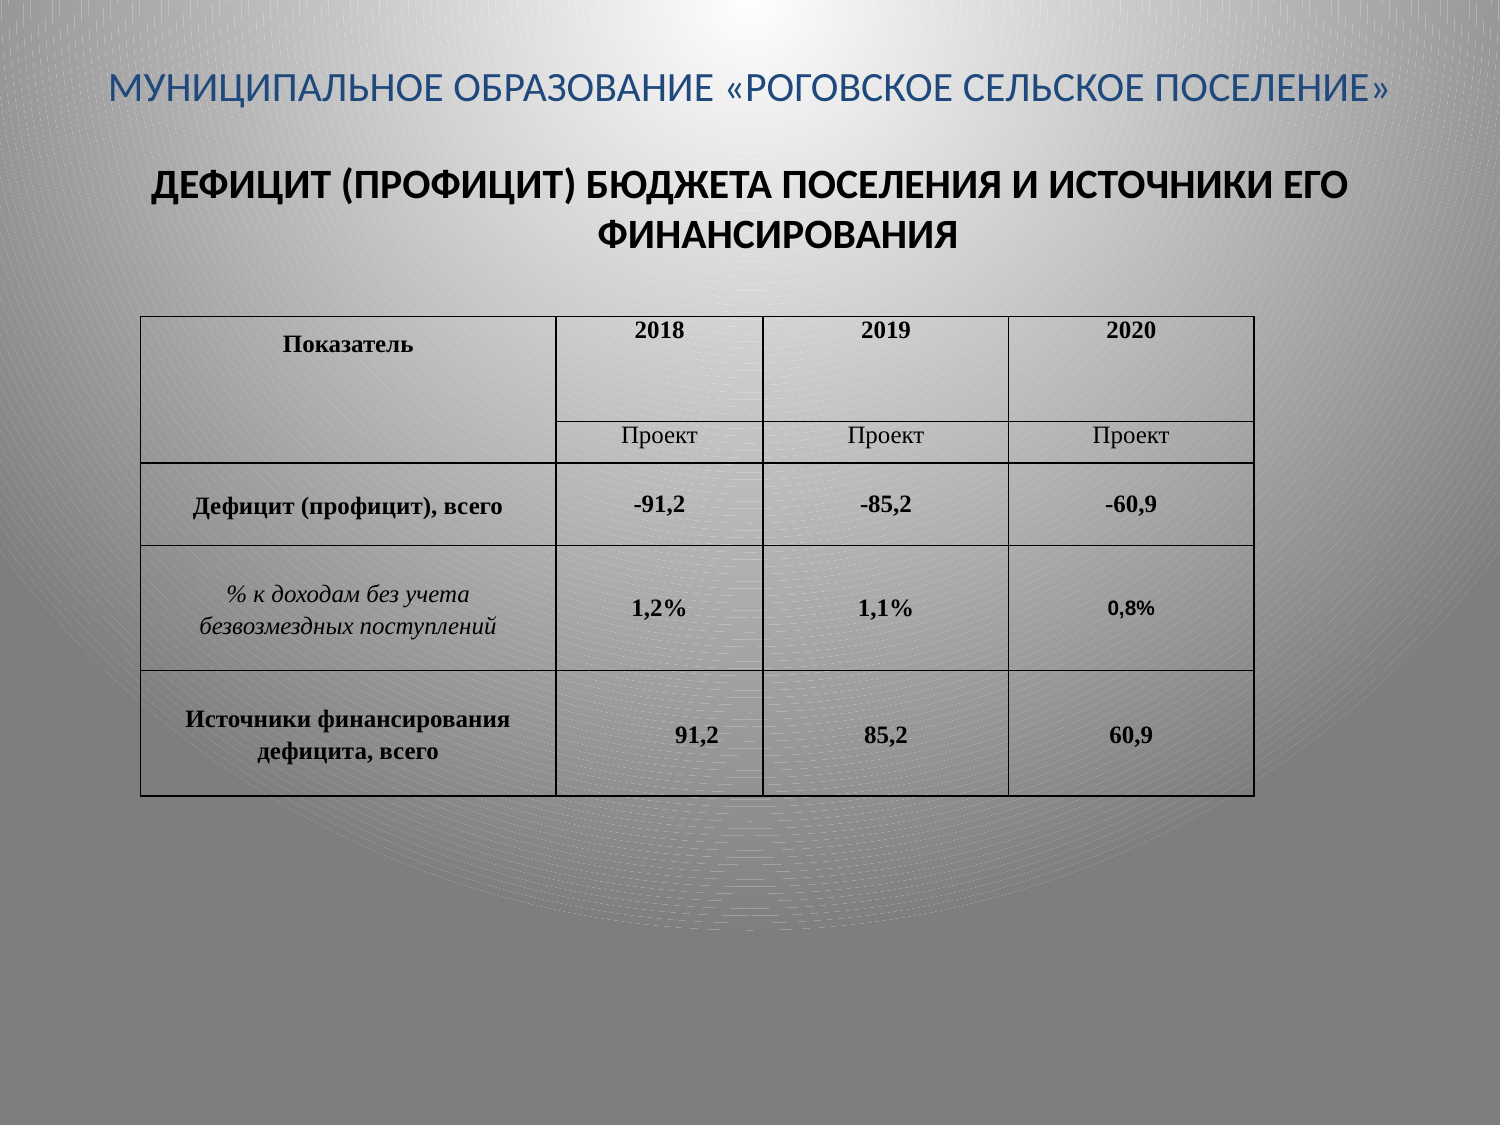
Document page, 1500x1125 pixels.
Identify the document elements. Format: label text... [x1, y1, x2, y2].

table_header 2018 [557, 317, 762, 421]
list ДЕФИЦИТ (ПРОФИЦИТ) БЮДЖЕТА ПОСЕЛЕНИЯ И ИСТОЧНИКИ ЕГО ФИНАНСИРОВАНИЯ [75, 149, 1425, 1005]
table_cell % к доходам без учета безвозмездных поступлений [141, 546, 555, 670]
table_cell 0,8% [1009, 546, 1253, 670]
table_cell Проект [557, 422, 762, 462]
table_cell Источники финансирования дефицита, всего [141, 671, 555, 795]
table_cell -85,2 [764, 464, 1008, 545]
table_cell Проект [1009, 422, 1253, 462]
table_cell 1,1% [764, 546, 1008, 670]
table_cell -60,9 [1009, 464, 1253, 545]
table_header 2019 [764, 317, 1008, 421]
table_cell 85,2 [764, 671, 1008, 795]
table_cell Дефицит (профицит), всего [141, 464, 555, 545]
table_header Показатель [141, 317, 555, 462]
table_cell 1,2% [557, 546, 762, 670]
table_cell 60,9 [1009, 671, 1253, 795]
table_cell 91,2 [557, 671, 762, 795]
title МУНИЦИПАЛЬНОЕ ОБРАЗОВАНИЕ «РОГОВСКОЕ СЕЛЬСКОЕ ПОСЕЛЕНИЕ» [75, 45, 1425, 126]
table_cell -91,2 [557, 464, 762, 545]
table_cell Проект [764, 422, 1008, 462]
table_header 2020 [1009, 317, 1253, 421]
